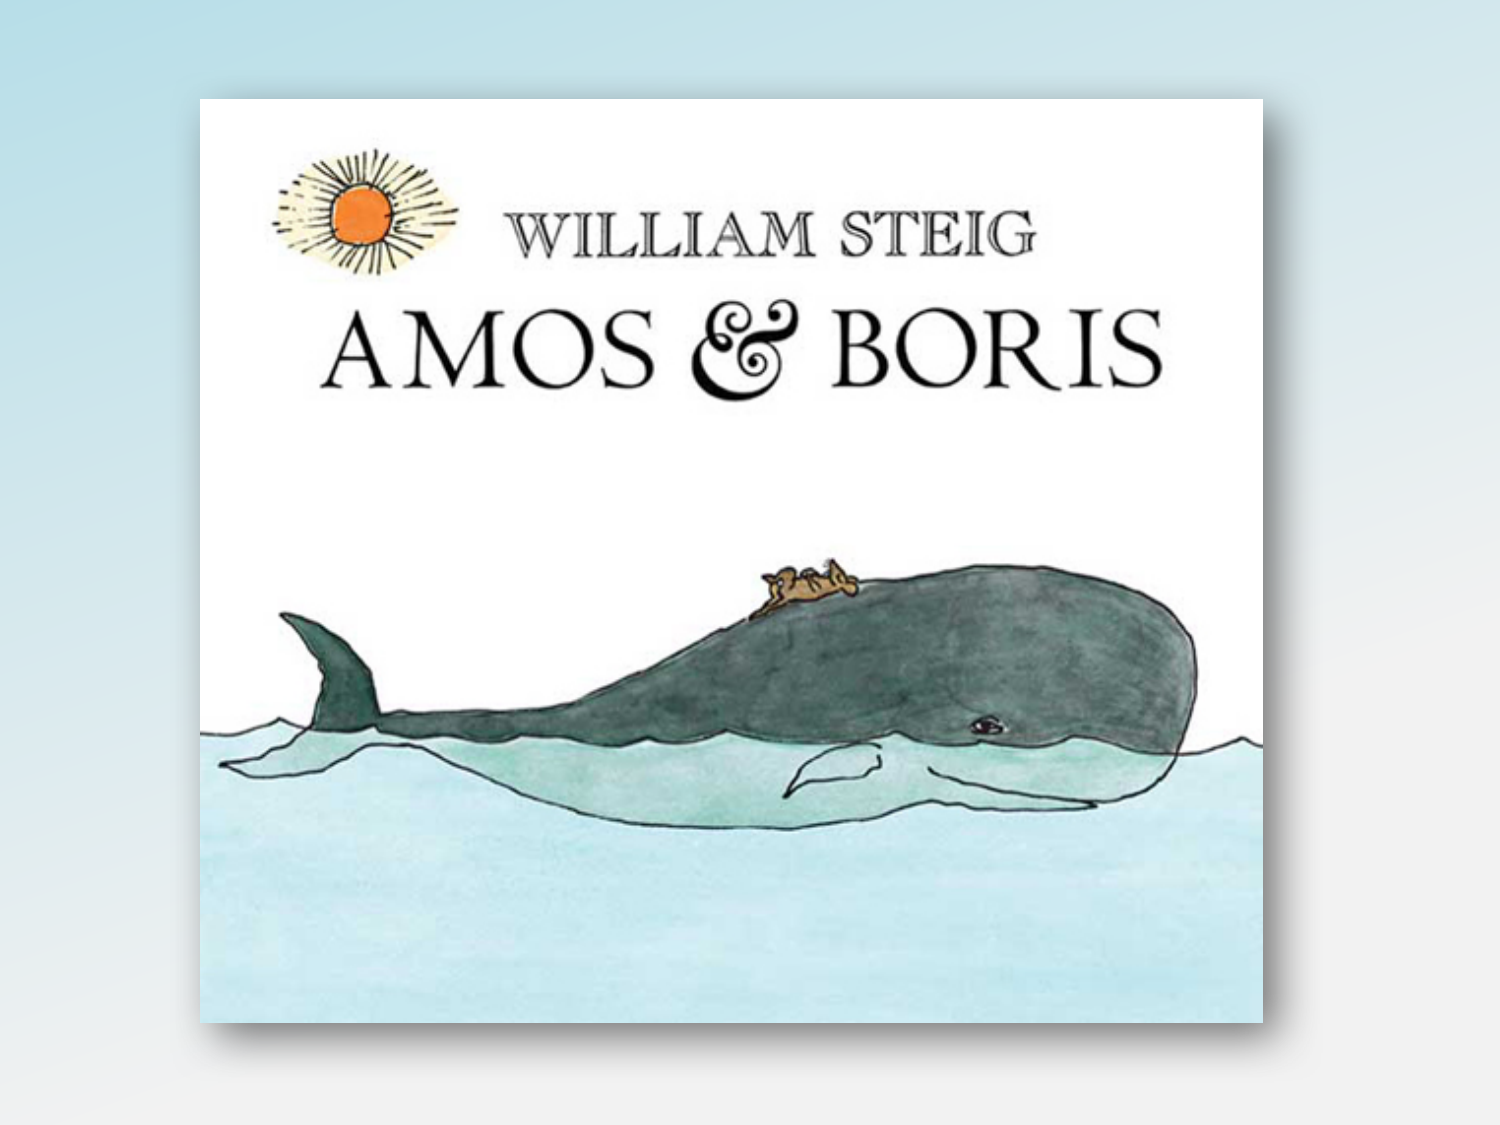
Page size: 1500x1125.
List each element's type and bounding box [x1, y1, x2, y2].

picture [199, 99, 1263, 1023]
